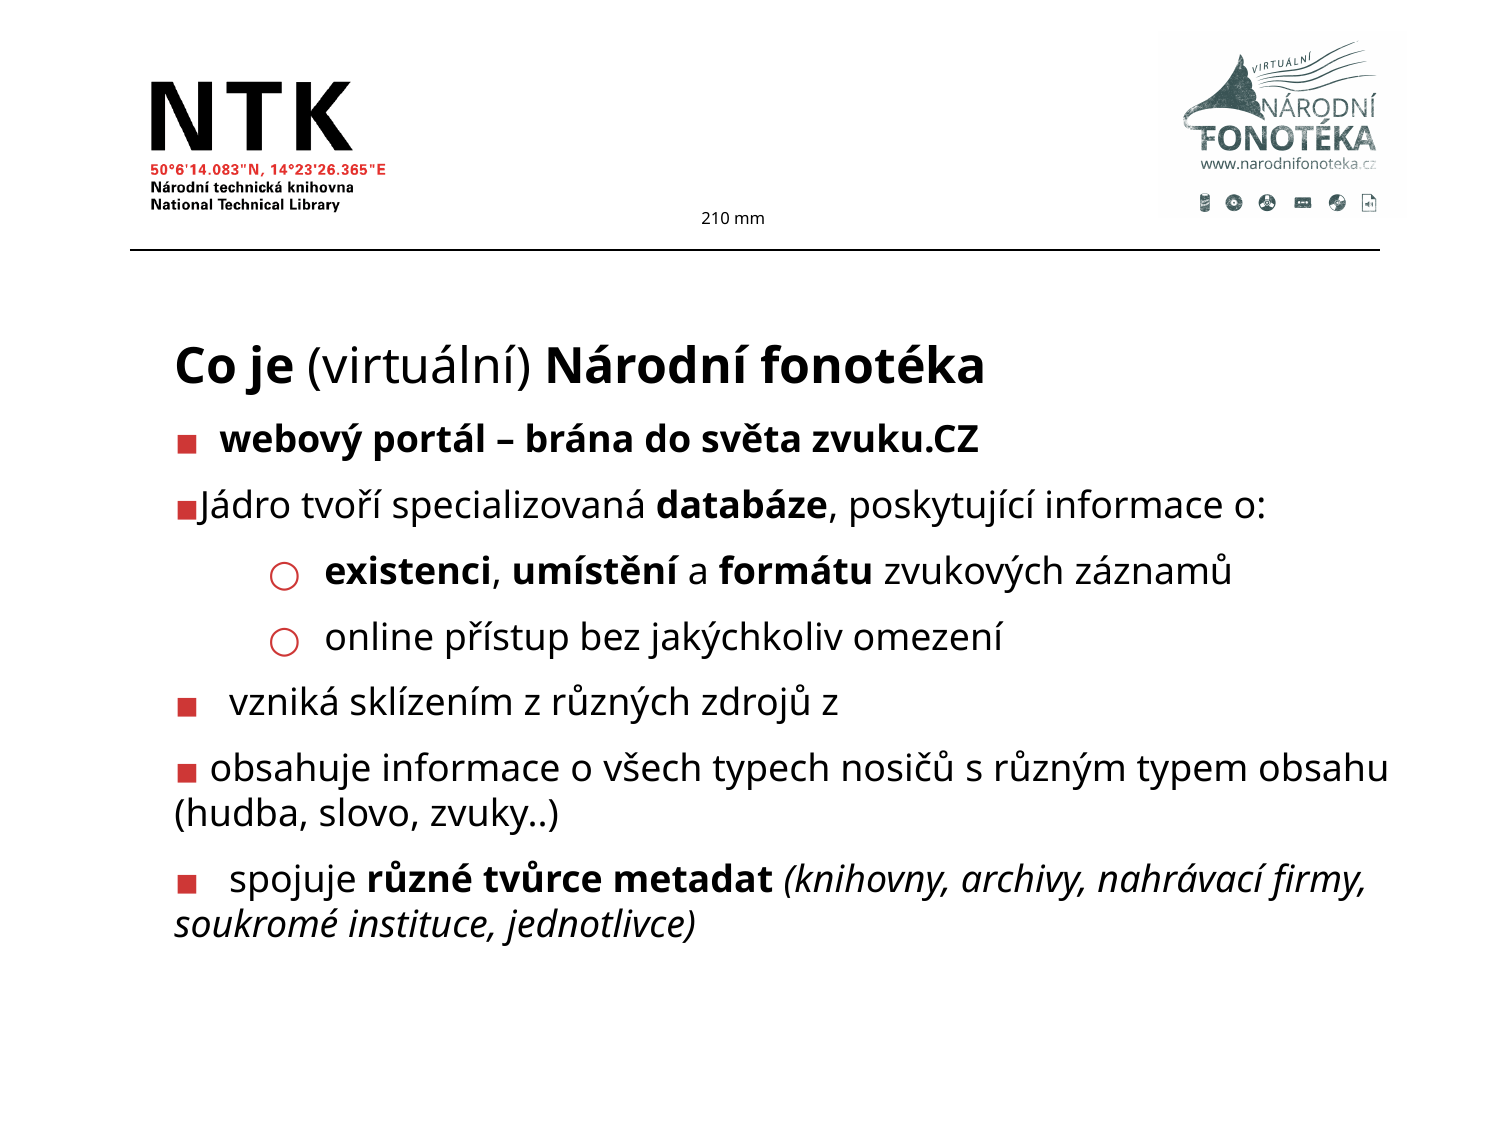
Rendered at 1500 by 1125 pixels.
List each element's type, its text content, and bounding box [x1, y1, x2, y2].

picture [1158, 30, 1408, 218]
text_box webový portál – brána do světa zvuku.CZ Jádro tvoří specializovaná databáze, poskytující informace o: existenci, umístění a formátu zvukových záznamů online přístup bez jakýchkoliv omezení vzniká sklízením z různých zdrojů z obsahuje informace o všech typech nosičů s různým typem obsahu (hudba, slovo, zvuky..) spojuje různé tvůrce metadat (knihovny, archivy, nahrávací firmy, soukromé instituce, jednotlivce) [159, 407, 1407, 1010]
text_box Co je (virtuální) Národní fonotéka [159, 302, 1365, 407]
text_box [100, 30, 1381, 260]
